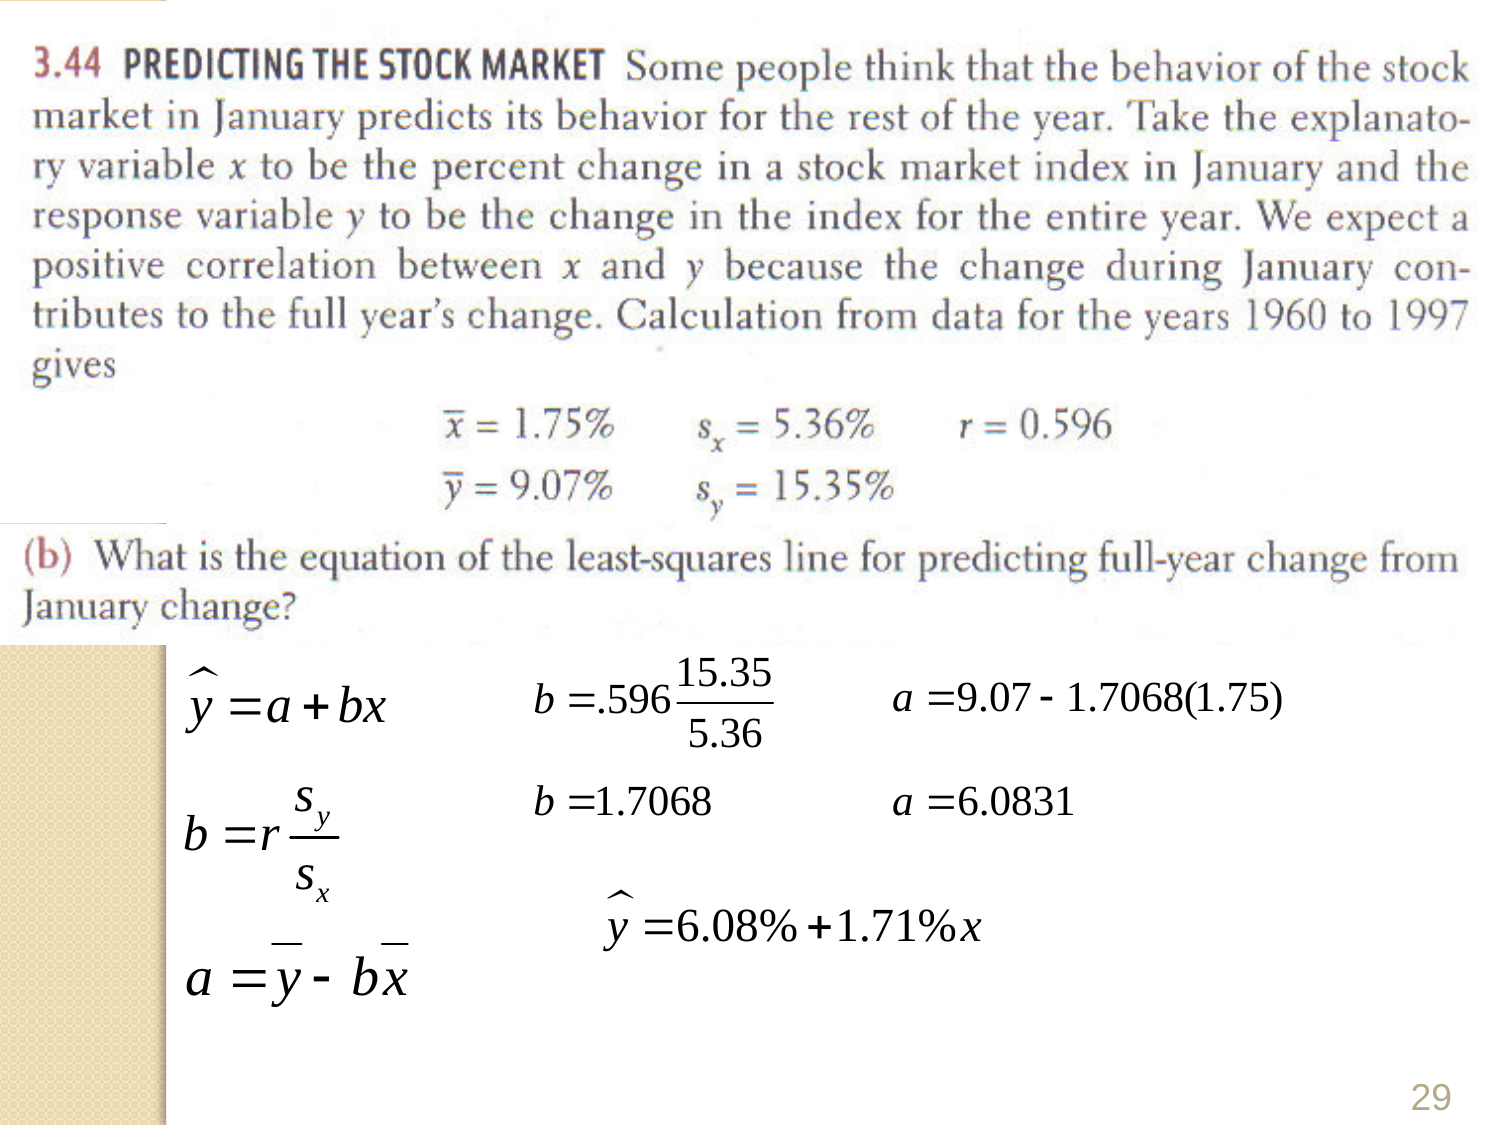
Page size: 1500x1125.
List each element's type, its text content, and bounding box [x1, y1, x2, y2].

picture [0, 1, 1500, 645]
slide_number 29 [1374, 1034, 1488, 1125]
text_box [176, 930, 421, 1020]
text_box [176, 761, 352, 914]
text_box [885, 776, 1080, 827]
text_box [527, 775, 719, 827]
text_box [176, 657, 397, 745]
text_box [885, 672, 1292, 731]
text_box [527, 645, 784, 757]
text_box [595, 881, 989, 962]
